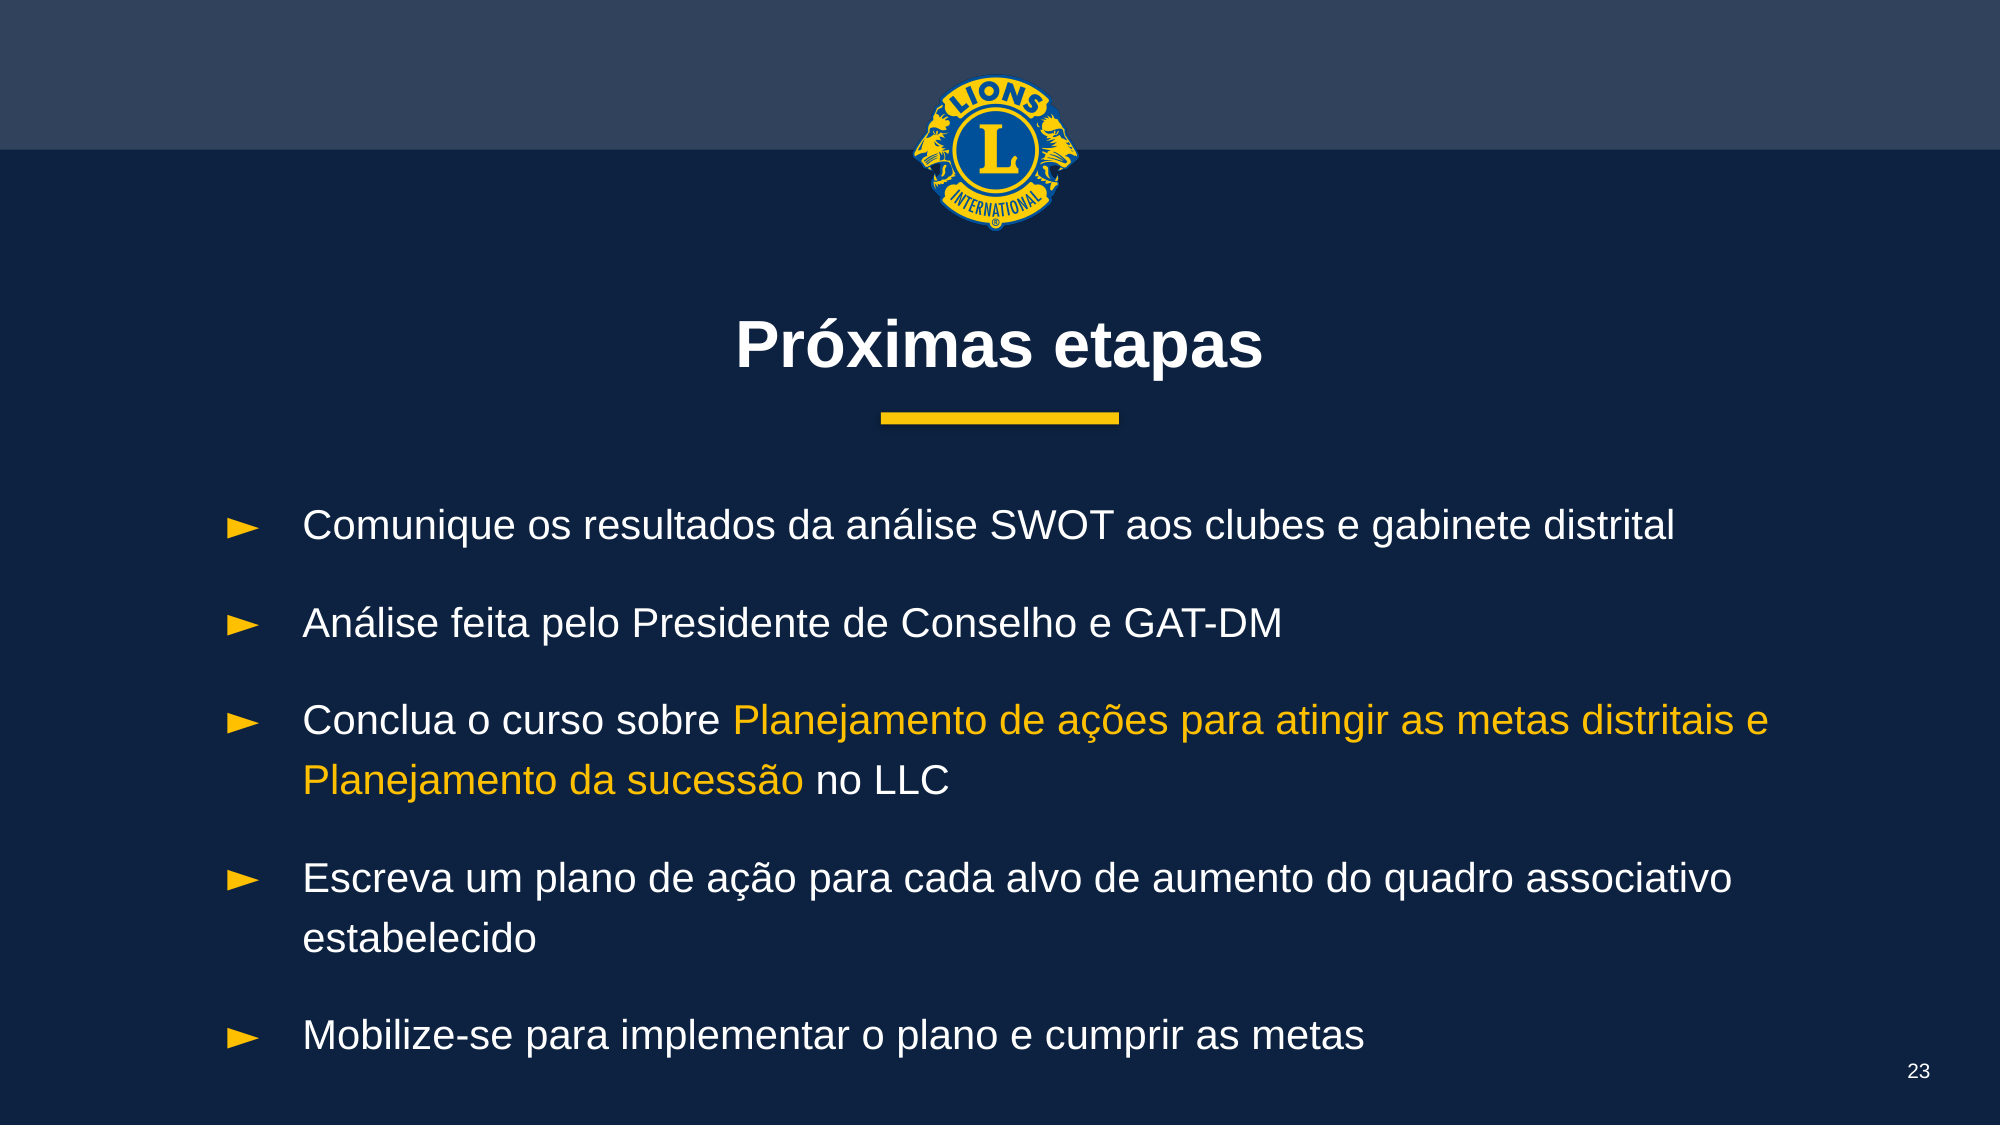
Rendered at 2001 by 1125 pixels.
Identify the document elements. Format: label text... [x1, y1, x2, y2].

text_box [880, 412, 1120, 425]
text_box Comunique os resultados da análise SWOT aos clubes e gabinete distrital Análise feita pelo Presidente de Conselho e GAT-DM Conclua o curso sobre Planejamento de ações para atingir as metas distritais e Planejamento da sucessão no LLC Escreva um plano de ação para cada alvo de aumento do quadro associativo estabelecido Mobilize-se para implementar o plano e cumprir as metas [212, 480, 1813, 1013]
text_box 23 [1892, 1049, 2000, 1125]
text_box [0, 0, 2000, 152]
text_box [0, 152, 2000, 1125]
picture [902, 59, 1082, 240]
text_box Próximas etapas [534, 293, 1466, 382]
